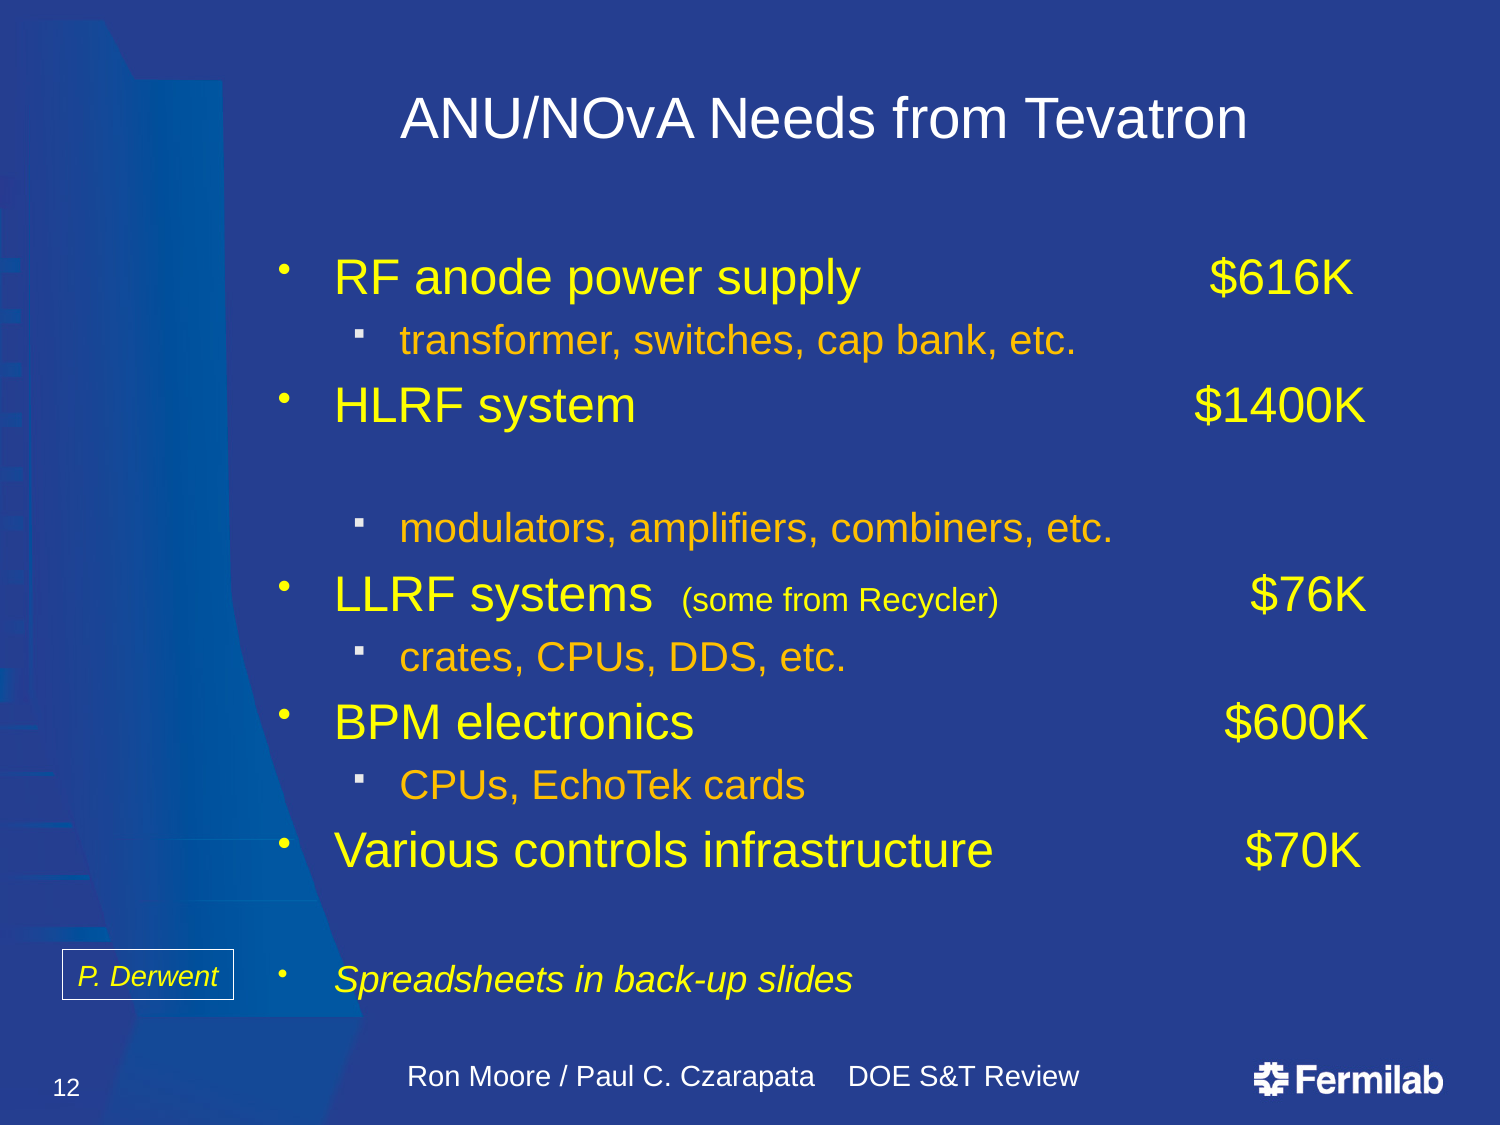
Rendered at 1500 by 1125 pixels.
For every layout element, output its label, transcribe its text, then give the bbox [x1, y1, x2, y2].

slide_number 12 [37, 1034, 151, 1110]
footer Ron Moore / Paul C. Czarapata DOE S&T Review [387, 1037, 1101, 1113]
title ANU/NOvA Needs from Tevatron [262, 48, 1388, 182]
list RF anode power supply $616K transformer, switches, cap bank, etc. HLRF system $1400K modulators, amplifiers, combiners, etc. LLRF systems (some from Recycler) $76K crates, CPUs, DDS, etc. BPM electronics $600K CPUs, EchoTek cards Various controls infrastructure $70K Spreadsheets in back-up slides [262, 236, 1388, 1001]
picture [0, 0, 1500, 1125]
text_box P. Derwent [62, 949, 234, 1000]
